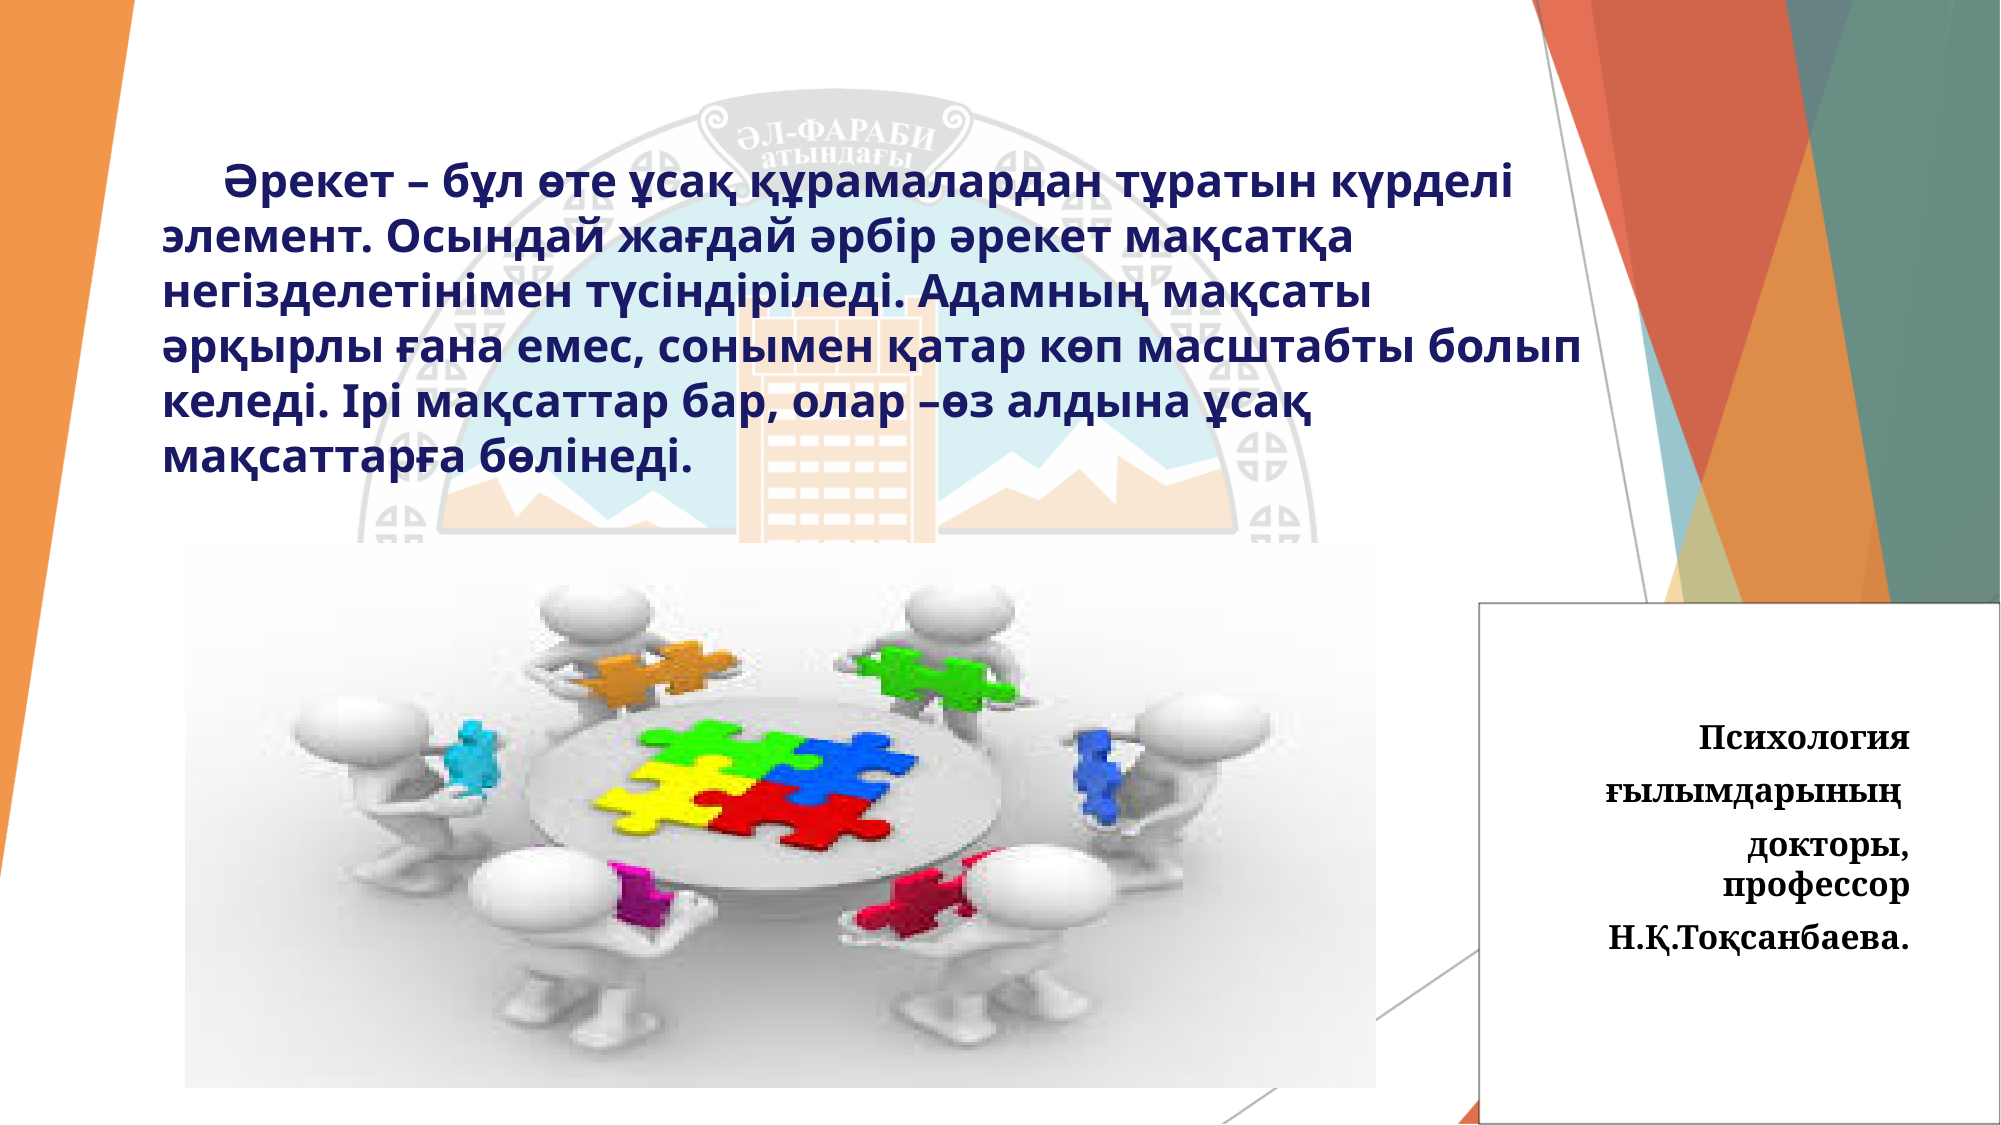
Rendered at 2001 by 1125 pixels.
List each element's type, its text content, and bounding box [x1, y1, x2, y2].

picture [0, 0, 2001, 1125]
text_box Әрекет – бұл өте ұсақ құрамалардан тұратын күрделі элемент. Осындай жағдай әрбір әрекет мақсатқа негізделетінімен түсіндіріледі. Адамның мақсаты әрқырлы ғана емес, сонымен қатар көп масштабты болып келеді. Ірі мақсаттар бар, олар –өз алдына ұсақ мақсаттарға бөлінеді. [146, 144, 1618, 545]
text_box Психология ғылымдарының докторы, профессор Н.Қ.Тоқсанбаева. [1557, 708, 1926, 924]
